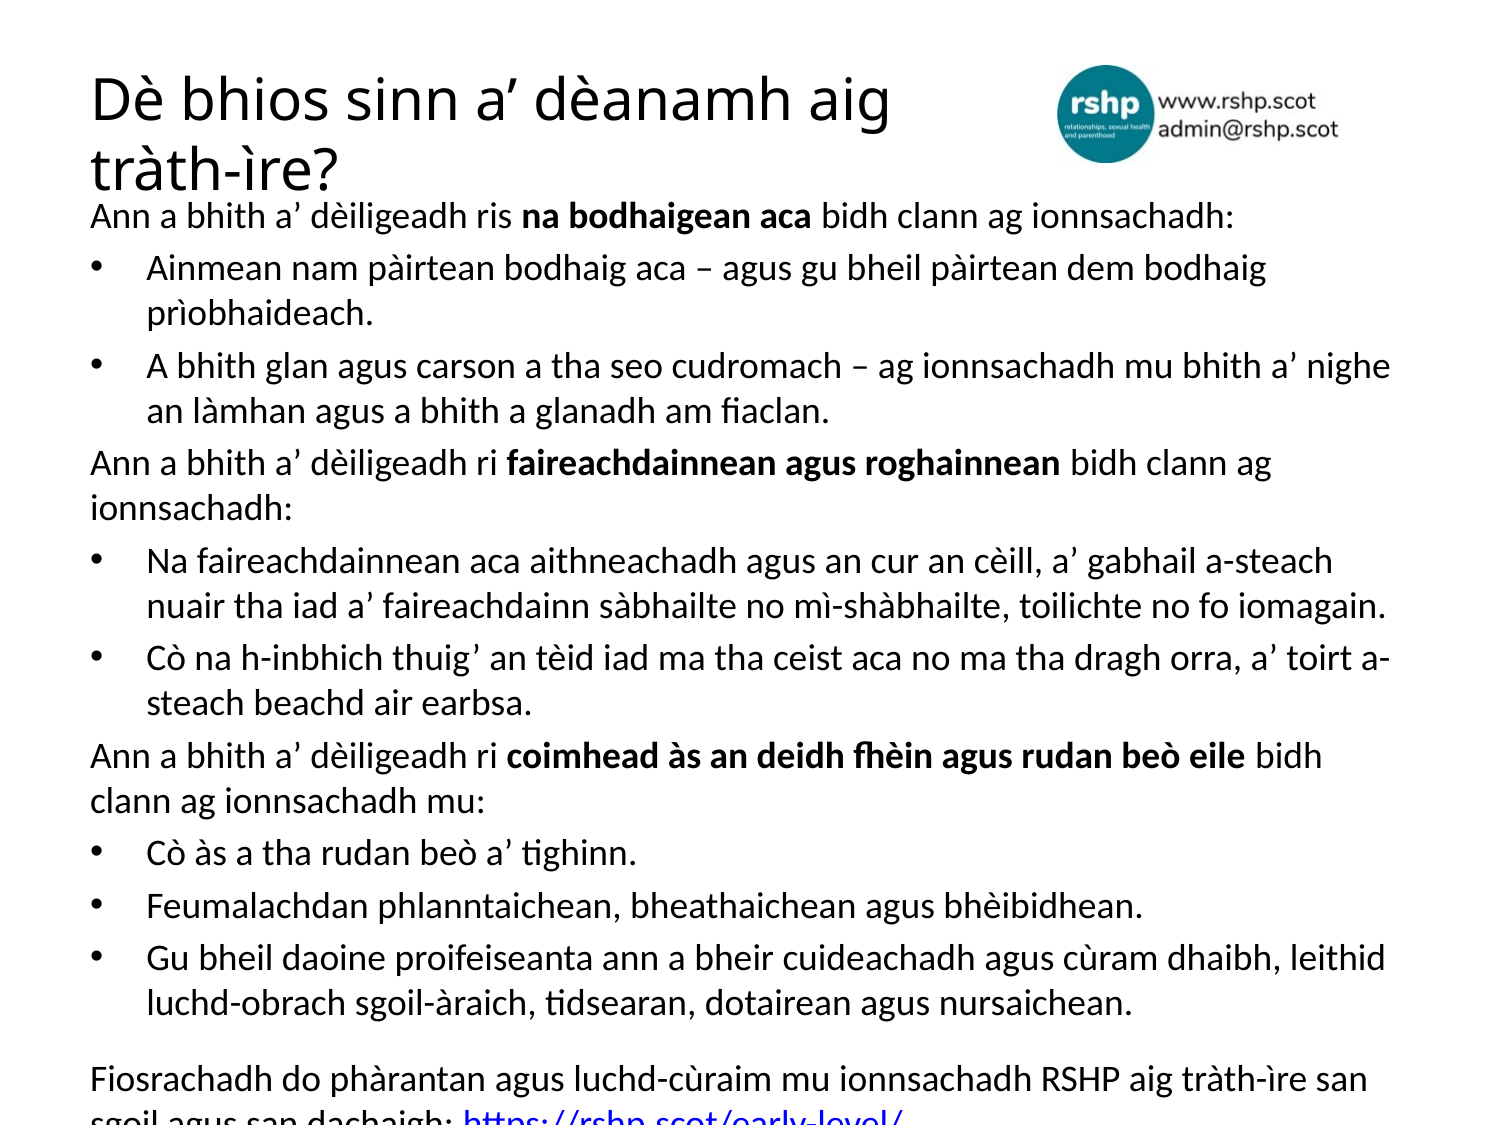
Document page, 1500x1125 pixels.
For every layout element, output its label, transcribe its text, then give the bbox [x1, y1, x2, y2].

list Ann a bhith a’ dèiligeadh ris na bodhaigean aca bidh clann ag ionnsachadh: Ainmean nam pàirtean bodhaig aca – agus gu bheil pàirtean dem bodhaig prìobhaideach. A bhith glan agus carson a tha seo cudromach – ag ionnsachadh mu bhith a’ nighe an làmhan agus a bhith a glanadh am fiaclan. Ann a bhith a’ dèiligeadh ri faireachdainnean agus roghainnean bidh clann ag ionnsachadh: Na faireachdainnean aca aithneachadh agus an cur an cèill, a’ gabhail a-steach nuair tha iad a’ faireachdainn sàbhailte no mì-shàbhailte, toilichte no fo iomagain. Cò na h-inbhich thuig’ an tèid iad ma tha ceist aca no ma tha dragh orra, a’ toirt a-steach beachd air earbsa. Ann a bhith a’ dèiligeadh ri coimhead às an deidh fhèin agus rudan beò eile bidh clann ag ionnsachadh mu: Cò às a tha rudan beò a’ tighinn. Feumalachdan phlanntaichean, bheathaichean agus bhèibidhean. Gu bheil daoine proifeiseanta ann a bheir cuideachadh agus cùram dhaibh, leithid luchd-obrach sgoil-àraich, tidsearan, dotairean agus nursaichean. Fiosrachadh do phàrantan agus luchd-cùraim mu ionnsachadh RSHP aig tràth-ìre san sgoil agus san dachaigh: https://rshp.scot/early-level/ [75, 183, 1425, 1044]
picture [1056, 65, 1341, 163]
title Dè bhios sinn a’ dèanamh aig tràth-ìre? [75, 45, 1034, 183]
